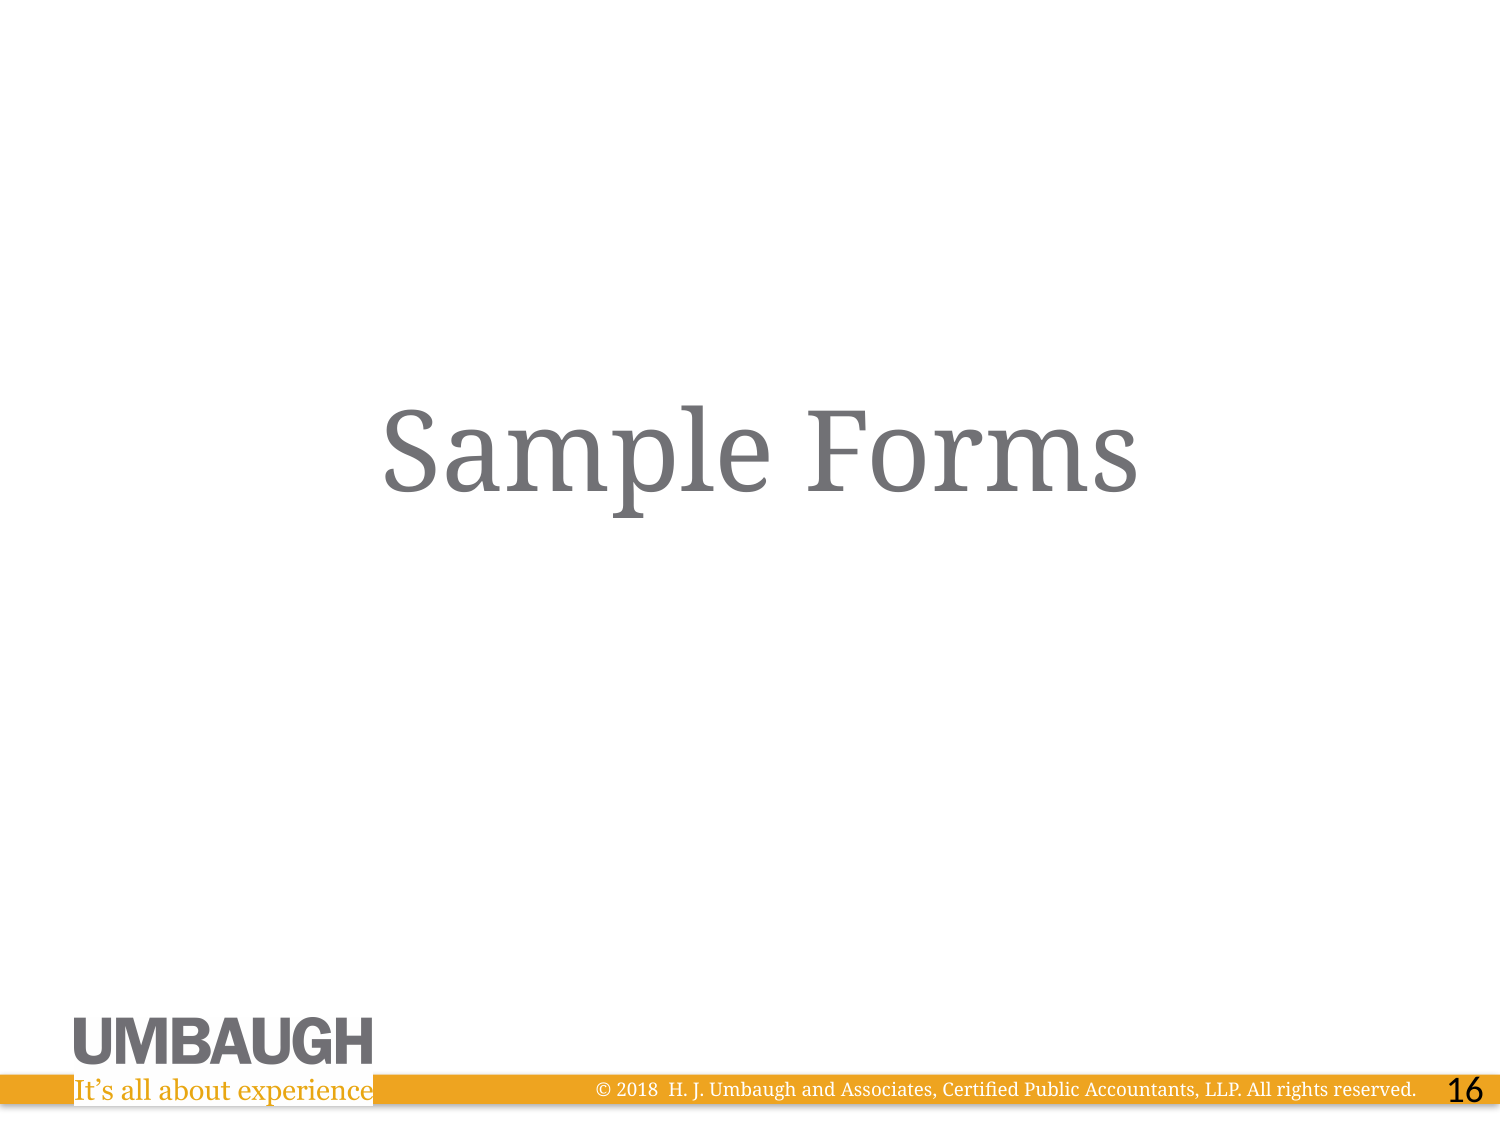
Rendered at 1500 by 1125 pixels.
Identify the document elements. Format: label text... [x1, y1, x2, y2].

title Sample Forms [86, 371, 1437, 560]
slide_number 16 [1148, 1057, 1499, 1118]
picture [74, 1017, 373, 1106]
